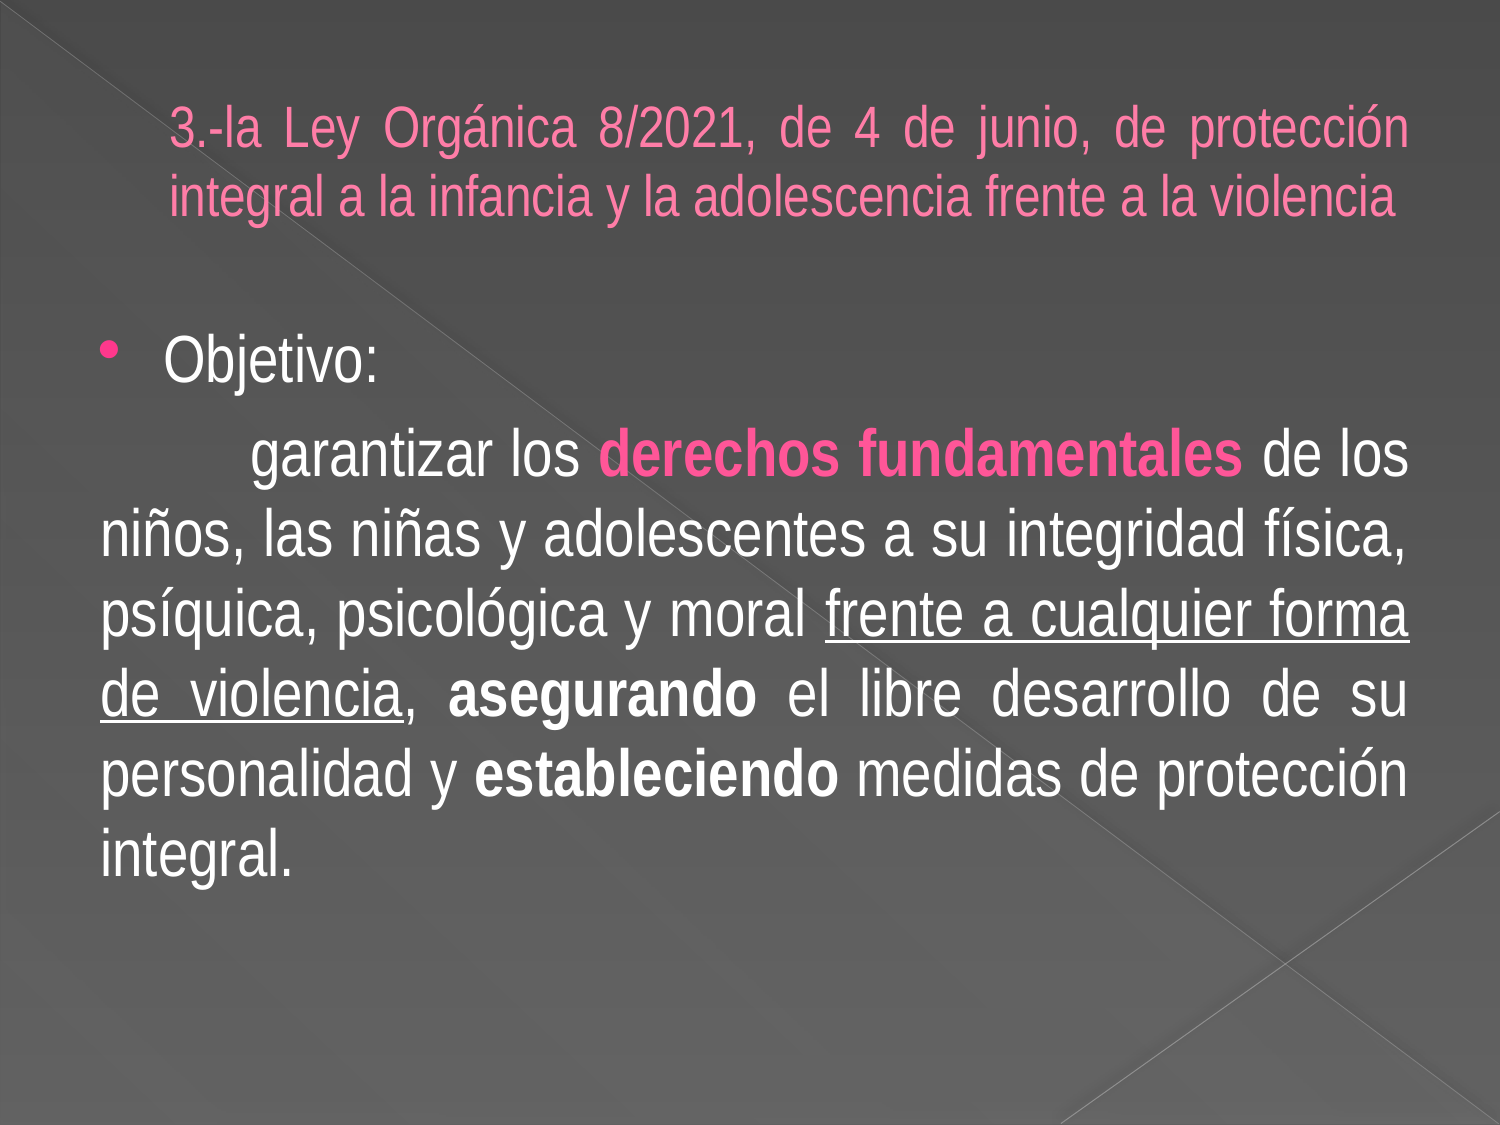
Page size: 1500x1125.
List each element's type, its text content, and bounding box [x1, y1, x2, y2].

list Objetivo: garantizar los derechos fundamentales de los niños, las niñas y adolescentes a su integridad física, psíquica, psicológica y moral frente a cualquier forma de violencia, asegurando el libre desarrollo de su personalidad y estableciendo medidas de protección integral. [75, 308, 1425, 1059]
title 3.-la Ley Orgánica 8/2021, de 4 de junio, de protección integral a la infancia y la adolescencia frente a la violencia [75, 43, 1425, 274]
